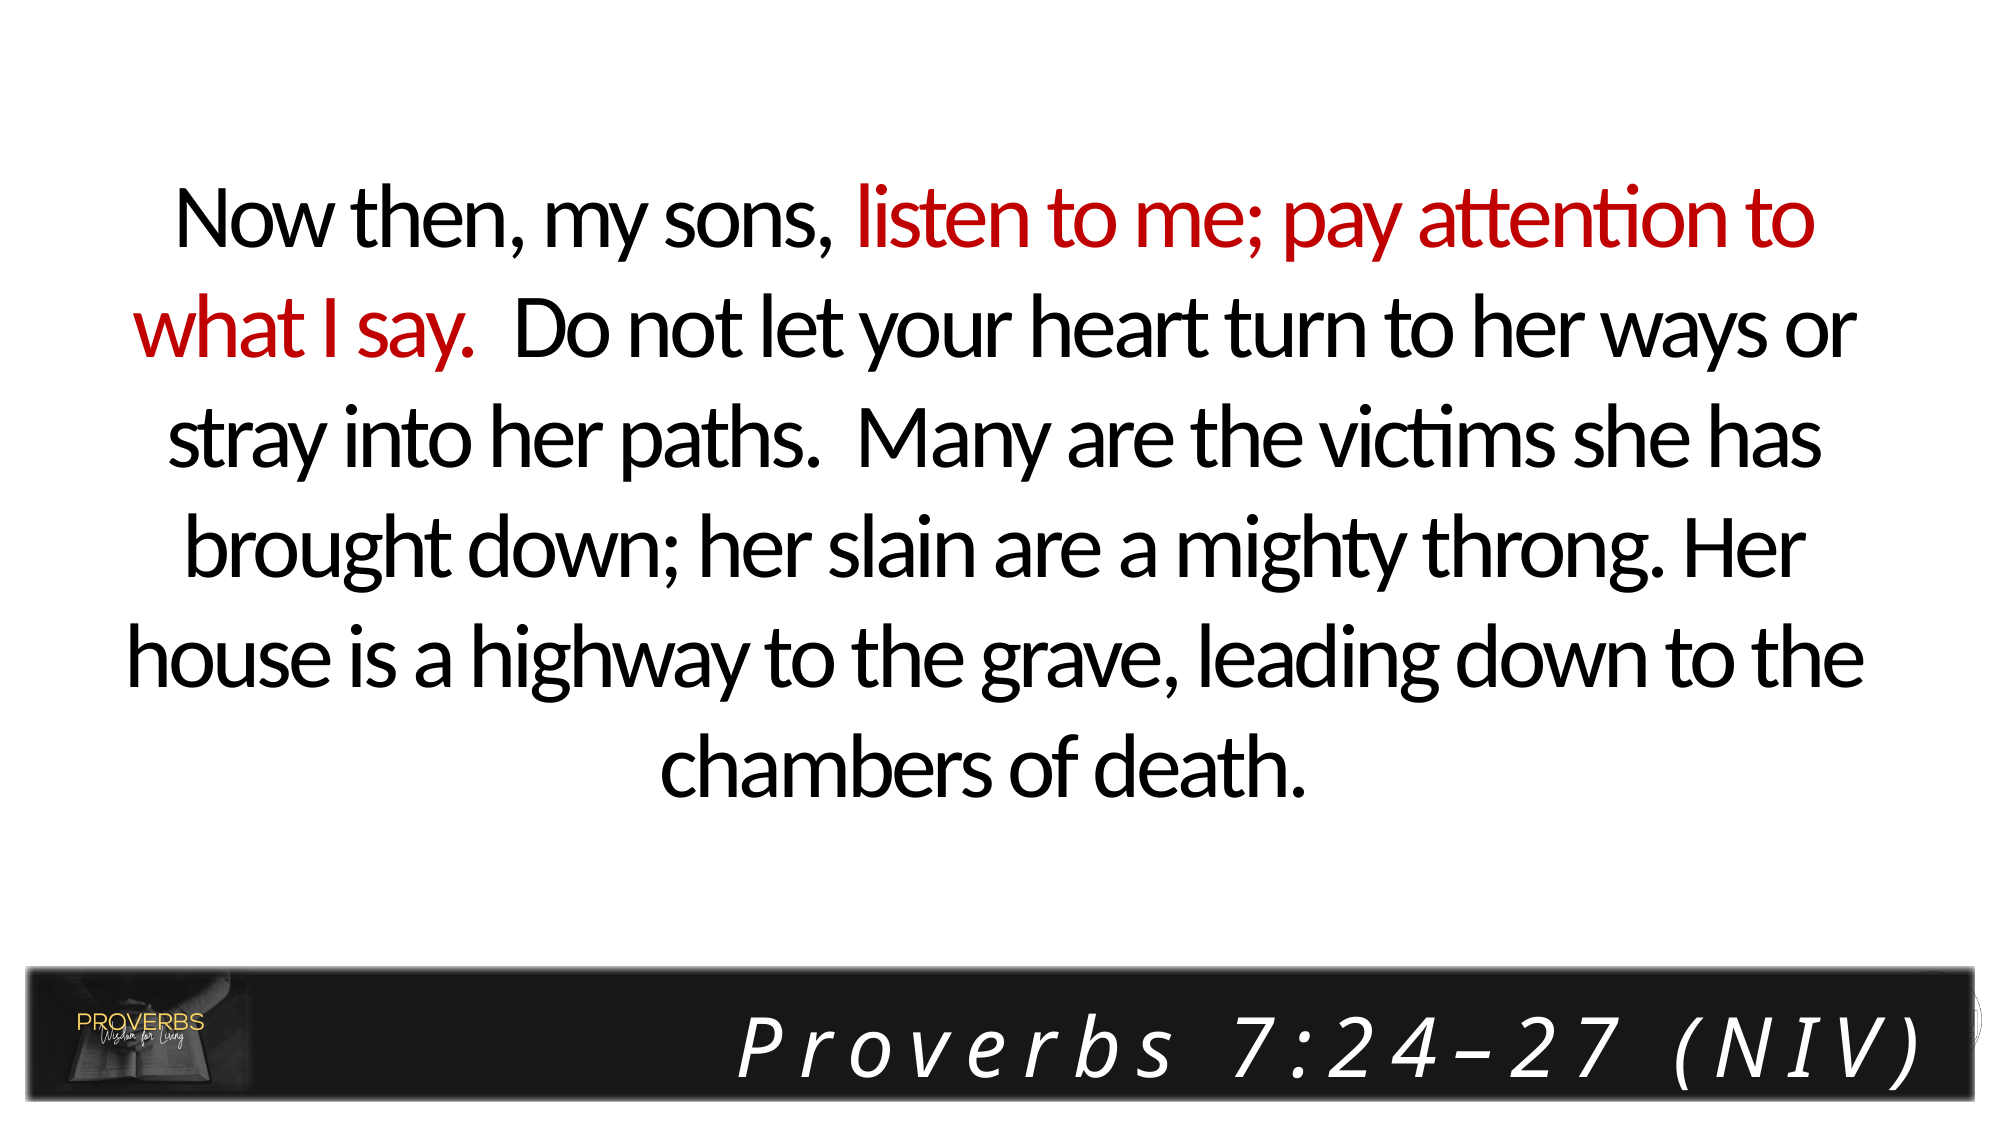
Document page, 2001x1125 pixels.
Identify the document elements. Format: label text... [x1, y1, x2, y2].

picture [25, 966, 258, 1098]
text_box Proverbs 7:24–27 (NIV) [262, 977, 1968, 1096]
picture [1758, 966, 1990, 1074]
text_box Now then, my sons, listen to me; pay attention to what I say. Do not let your heart turn to her ways or stray into her paths. Many are the victims she has brought down; her slain are a mighty throng. Her house is a highway to the grave, leading down to the chambers of death. [68, 51, 1919, 920]
